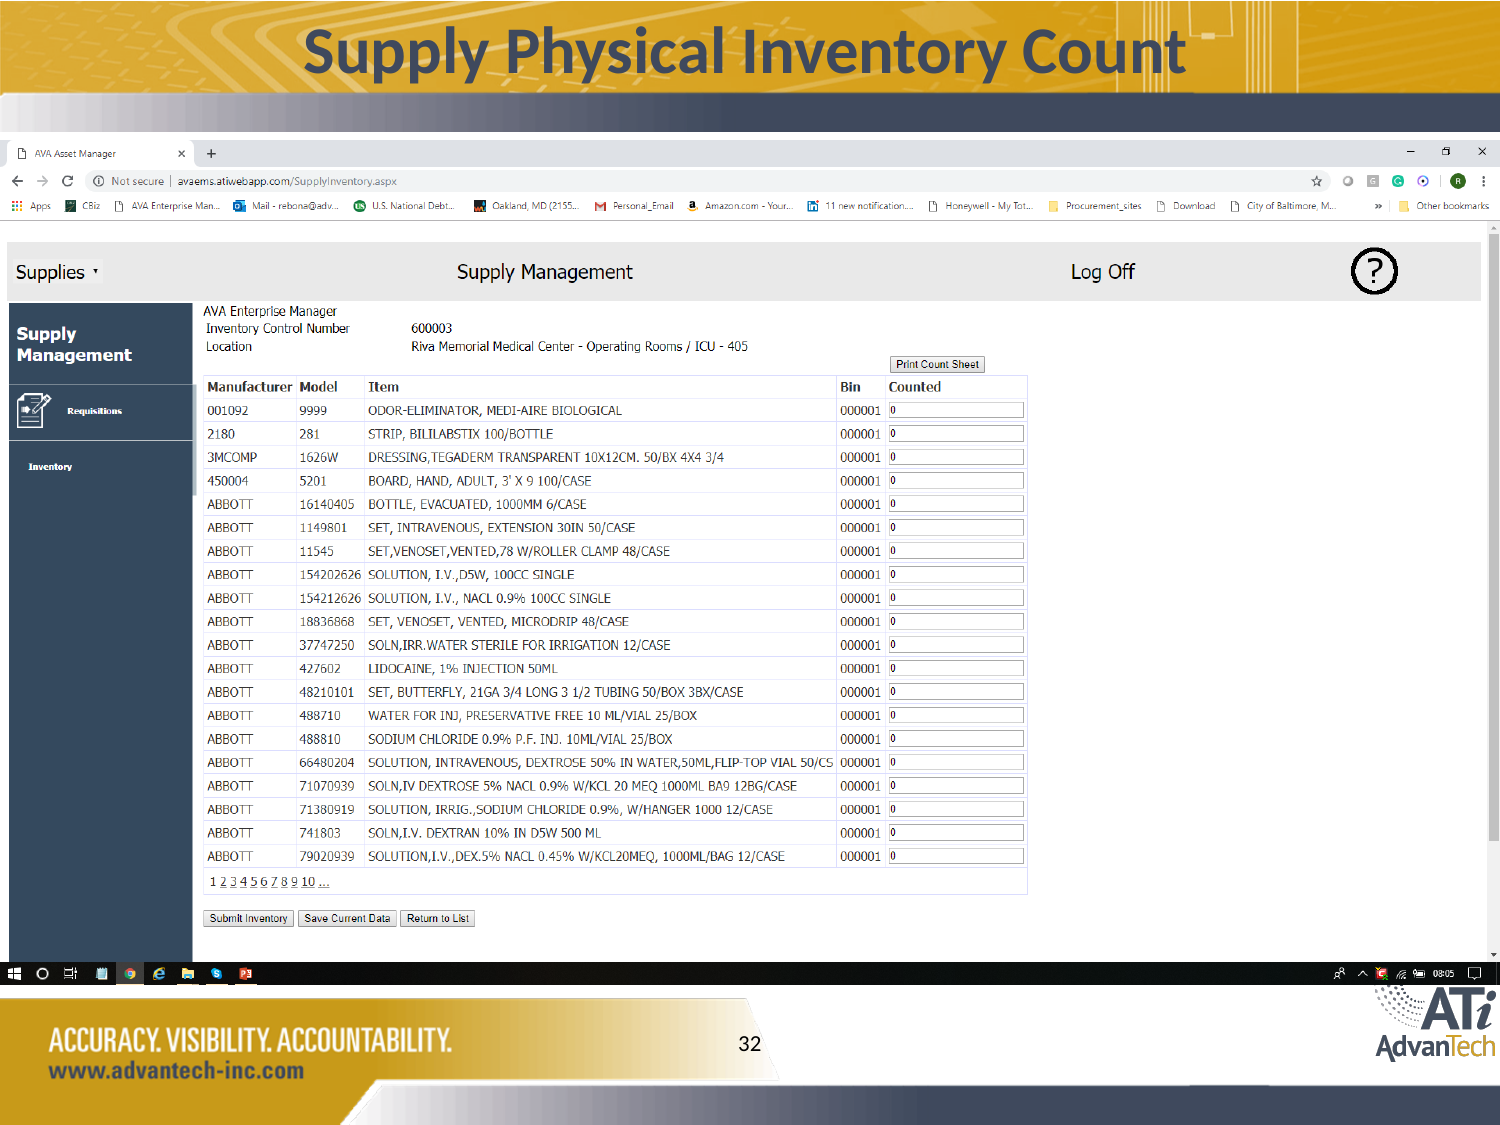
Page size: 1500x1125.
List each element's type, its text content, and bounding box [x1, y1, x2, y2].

picture [0, 140, 1500, 1125]
picture [0, 95, 1500, 132]
text_box Supply Physical Inventory Count [0, 0, 1500, 95]
